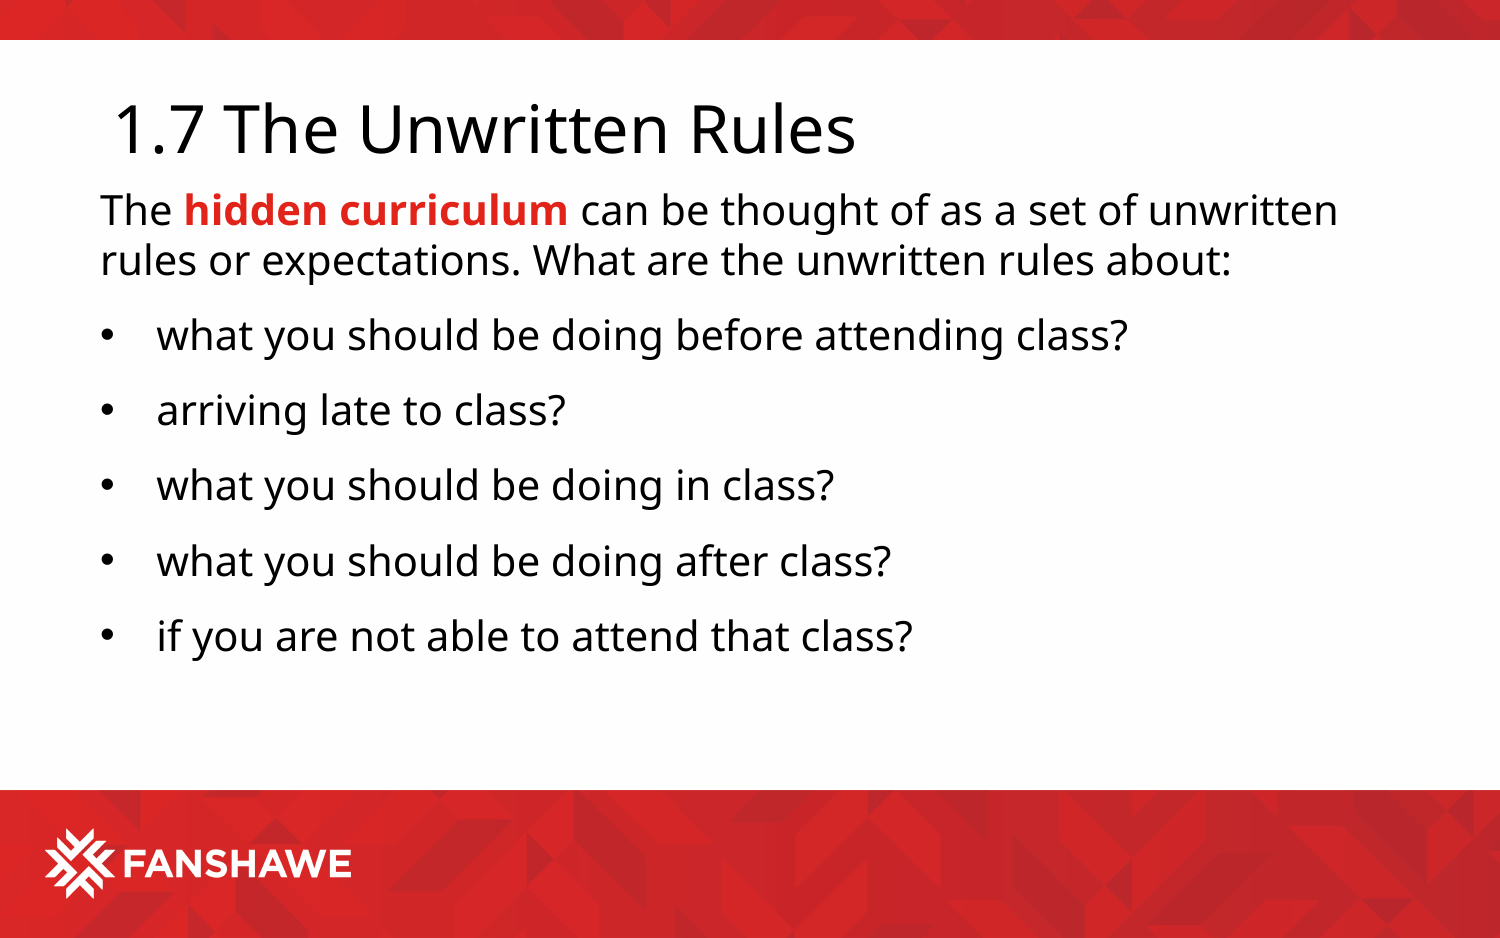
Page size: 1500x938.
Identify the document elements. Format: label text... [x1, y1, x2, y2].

list The hidden curriculum can be thought of as a set of unwritten rules or expectations. What are the unwritten rules about: what you should be doing before attending class? arriving late to class? what you should be doing in class? what you should be doing after class? if you are not able to attend that class? [85, 176, 1423, 733]
title 1.7 The Unwritten Rules [97, 51, 1436, 204]
picture [0, 0, 1500, 938]
